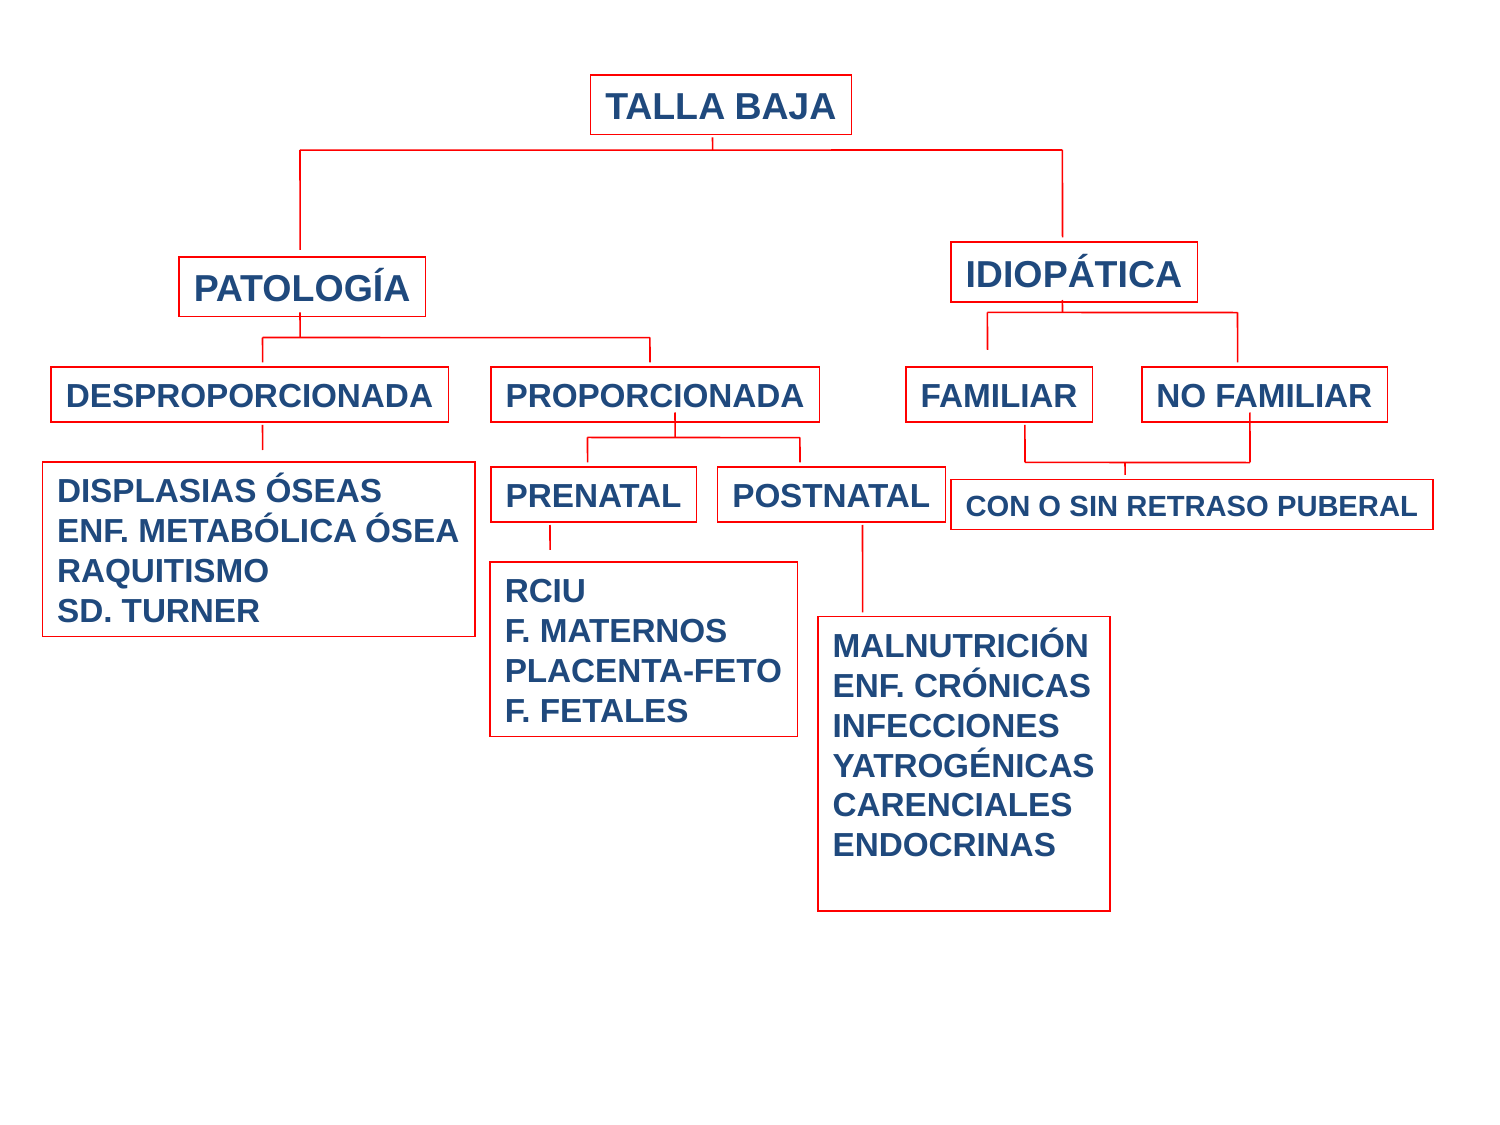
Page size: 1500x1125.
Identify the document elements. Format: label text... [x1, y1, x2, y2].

text_box NO FAMILIAR [1141, 367, 1388, 422]
text_box FAMILIAR [905, 367, 1093, 422]
text_box PROPORCIONADA [490, 367, 820, 422]
text_box MALNUTRICIÓN ENF. CRÓNICAS INFECCIONES YATROGÉNICAS CARENCIALES ENDOCRINAS [817, 616, 1110, 911]
text_box IDIOPÁTICA [950, 242, 1198, 302]
text_box POSTNATAL [717, 467, 946, 522]
text_box CON O SIN RETRASO PUBERAL [950, 479, 1434, 530]
text_box TALLA BAJA [590, 74, 852, 135]
text_box DISPLASIAS ÓSEAS ENF. METABÓLICA ÓSEA RAQUITISMO SD. TURNER [42, 461, 475, 637]
text_box PATOLOGÍA [178, 256, 426, 317]
text_box DESPROPORCIONADA [51, 367, 449, 422]
text_box RCIU F. MATERNOS PLACENTA-FETO F. FETALES [490, 561, 798, 737]
text_box PRENATAL [490, 467, 697, 522]
